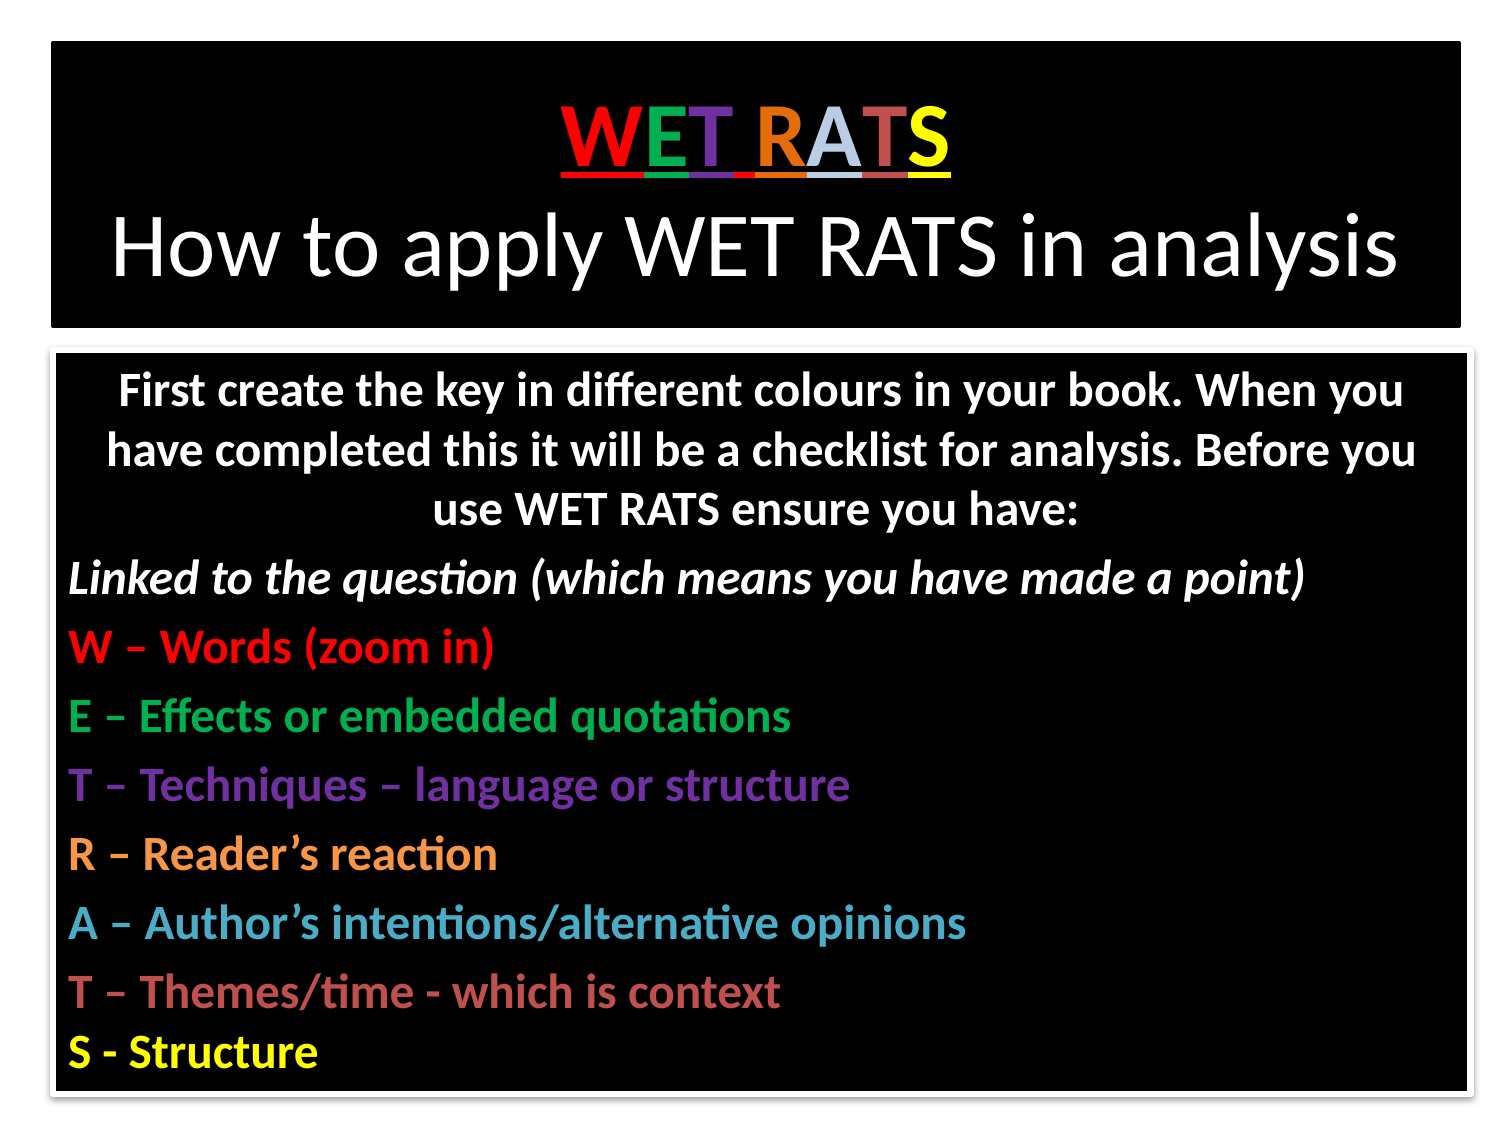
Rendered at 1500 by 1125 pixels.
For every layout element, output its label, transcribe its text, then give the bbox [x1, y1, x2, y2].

title WET RATS How to apply WET RATS in analysis [51, 41, 1461, 328]
subtitle First create the key in different colours in your book. When you have completed this it will be a checklist for analysis. Before you use WET RATS ensure you have: Linked to the question (which means you have made a point) W – Words (zoom in) E – Effects or embedded quotations T – Techniques – language or structure R – Reader’s reaction A – Author’s intentions/alternative opinions T – Themes/time - which is context S - Structure [50, 347, 1474, 1097]
